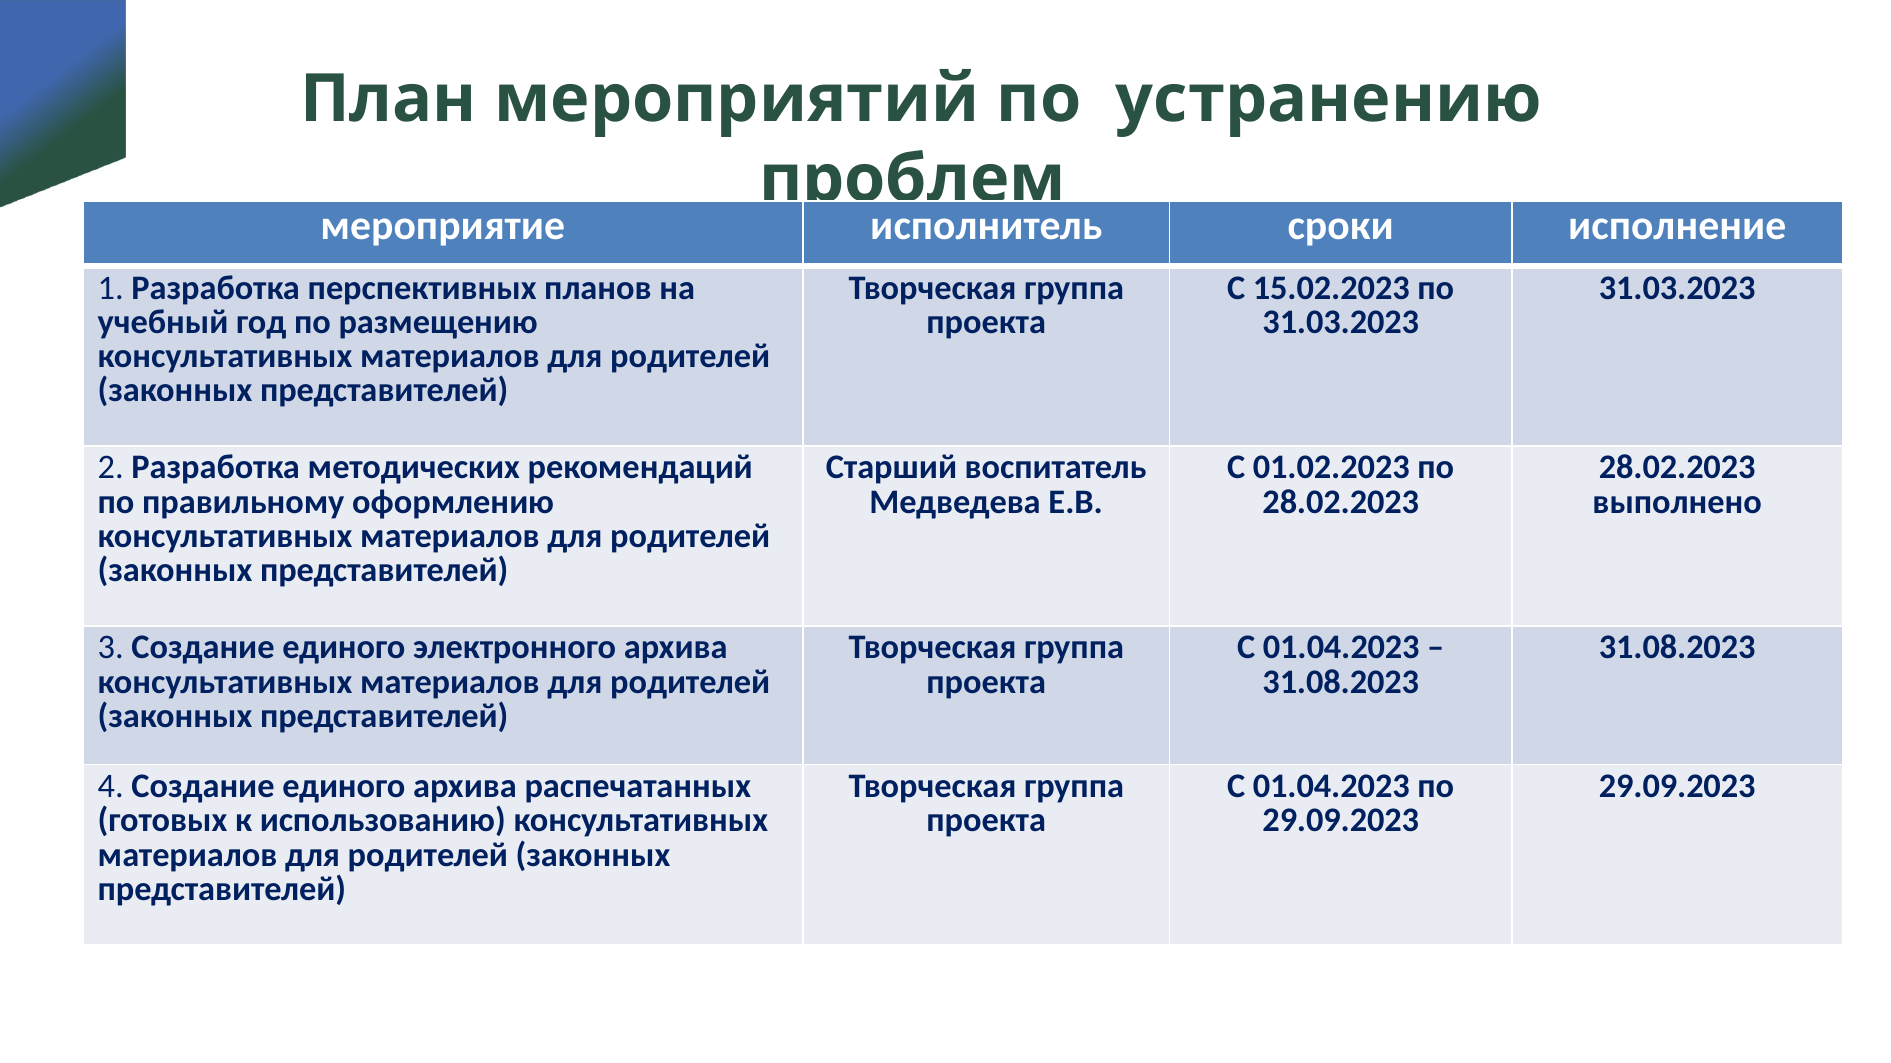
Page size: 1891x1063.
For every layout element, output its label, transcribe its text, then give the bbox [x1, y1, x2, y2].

picture [0, 0, 127, 208]
table_cell 2. Разработка методических рекомендаций по правильному оформлению консультативных материалов для родителей (законных представителей) [84, 447, 802, 625]
table_cell Творческая группа проекта [804, 627, 1169, 764]
table_cell Творческая группа проекта [804, 765, 1169, 944]
text_box План мероприятий по устранению проблем [153, 47, 1690, 200]
table_header исполнение [1513, 202, 1842, 263]
table_cell 1. Разработка перспективных планов на учебный год по размещению консультативных материалов для родителей (законных представителей) [84, 269, 802, 445]
table_cell Старший воспитатель Медведева Е.В. [804, 447, 1169, 625]
table_cell 3. Создание единого электронного архива консультативных материалов для родителей (законных представителей) [84, 627, 802, 764]
table_cell 31.08.2023 [1513, 627, 1842, 764]
table_cell 4. Создание единого архива распечатанных (готовых к использованию) консультативных материалов для родителей (законных представителей) [84, 765, 802, 944]
table_cell С 01.02.2023 по 28.02.2023 [1170, 447, 1511, 625]
table_cell С 15.02.2023 по 31.03.2023 [1170, 269, 1511, 445]
table_cell С 01.04.2023 – 31.08.2023 [1170, 627, 1511, 764]
table_header сроки [1170, 202, 1511, 263]
table_cell 31.03.2023 [1513, 269, 1842, 445]
table_cell Творческая группа проекта [804, 269, 1169, 445]
table_cell 28.02.2023 выполнено [1513, 447, 1842, 625]
table_cell 29.09.2023 [1513, 765, 1842, 944]
table_header мероприятие [84, 202, 802, 263]
table_header исполнитель [804, 202, 1169, 263]
table_cell С 01.04.2023 по 29.09.2023 [1170, 765, 1511, 944]
